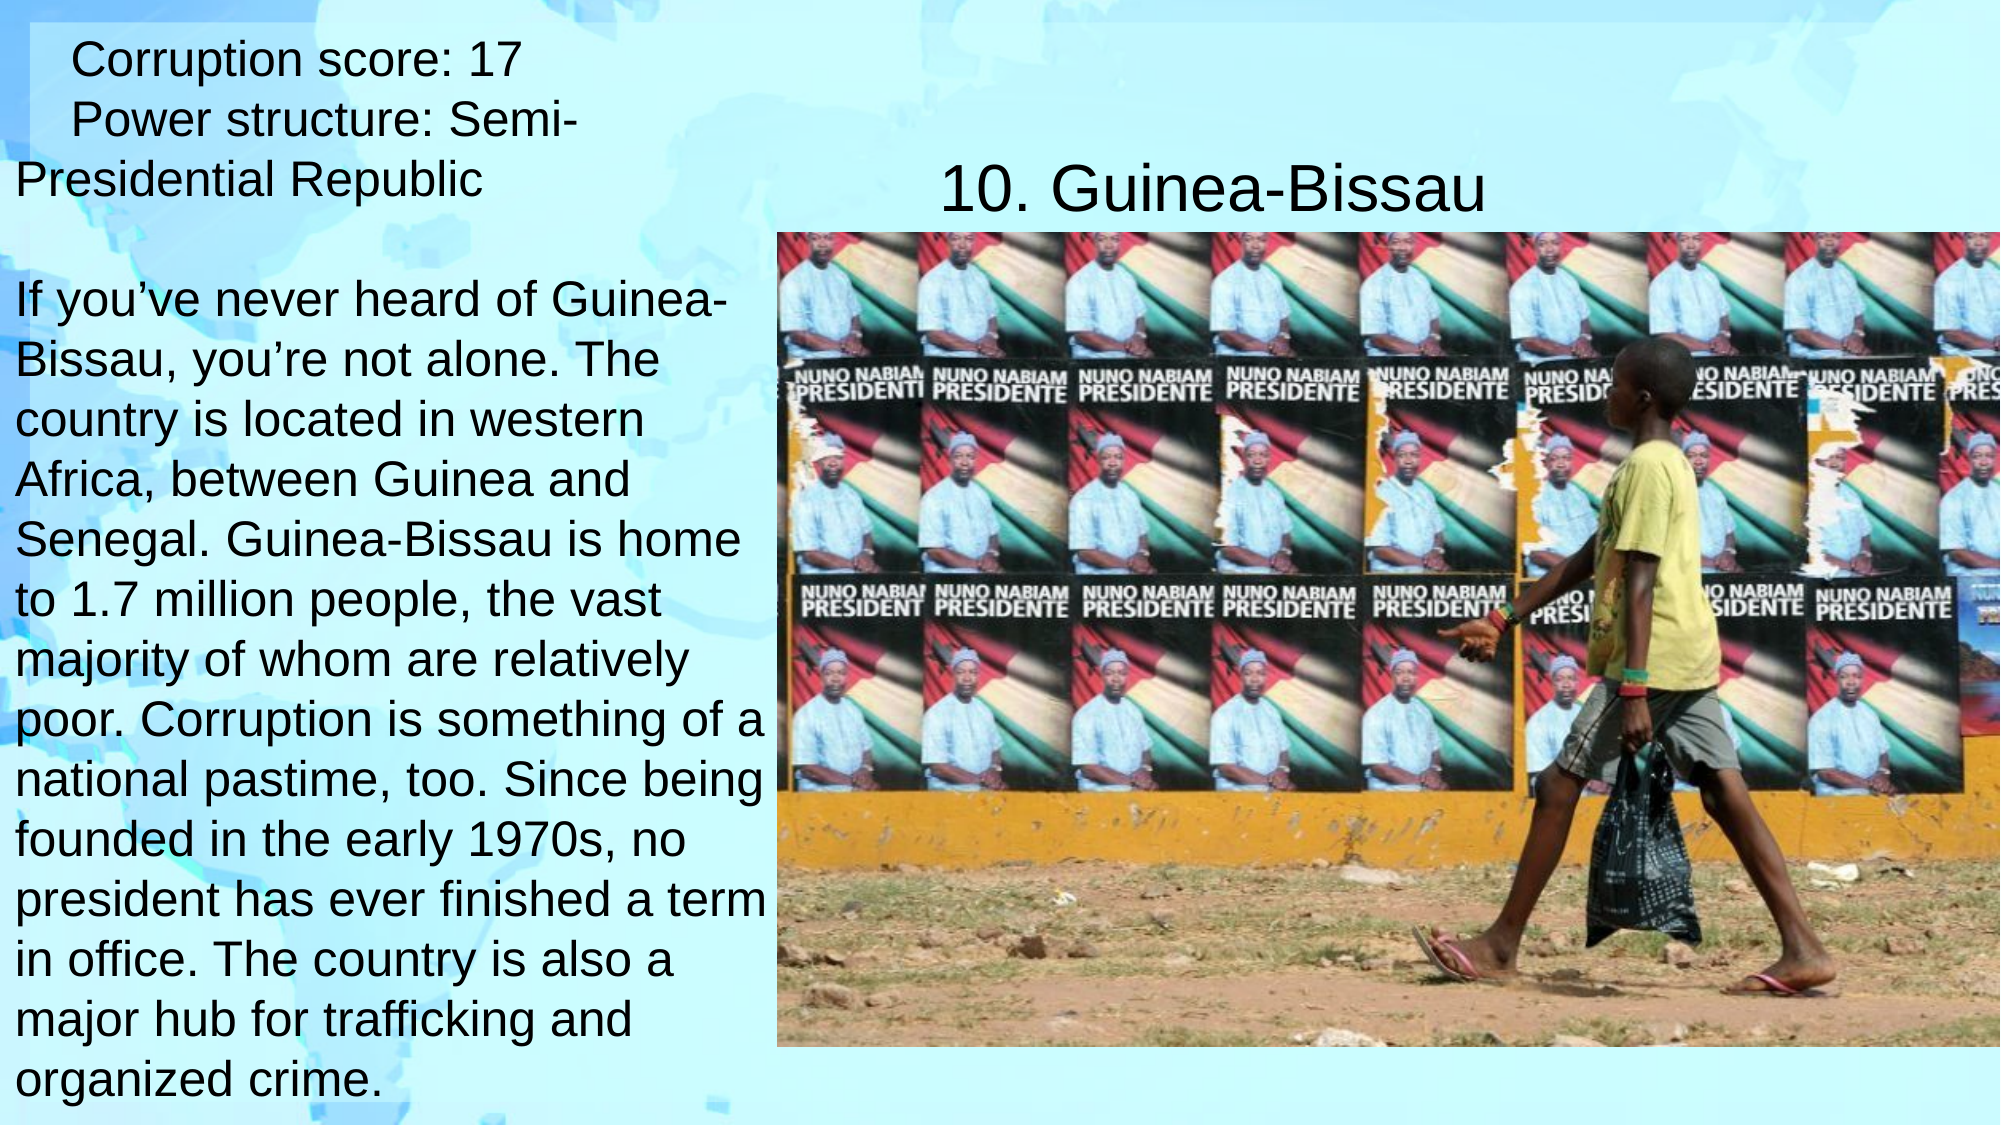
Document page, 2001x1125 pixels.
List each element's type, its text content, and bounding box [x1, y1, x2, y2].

picture [0, 0, 2001, 1125]
title 10. Guinea-Bissau [924, 45, 1899, 230]
text_box Corruption score: 17 Power structure: Semi-Presidential Republic If you’ve never heard of Guinea-Bissau, you’re not alone. The country is located in western Africa, between Guinea and Senegal. Guinea-Bissau is home to 1.7 million people, the vast majority of whom are relatively poor. Corruption is something of a national pastime, too. Since being founded in the early 1970s, no president has ever finished a term in office. The country is also a major hub for trafficking and organized crime. [0, 19, 799, 1114]
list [776, 232, 2000, 1047]
